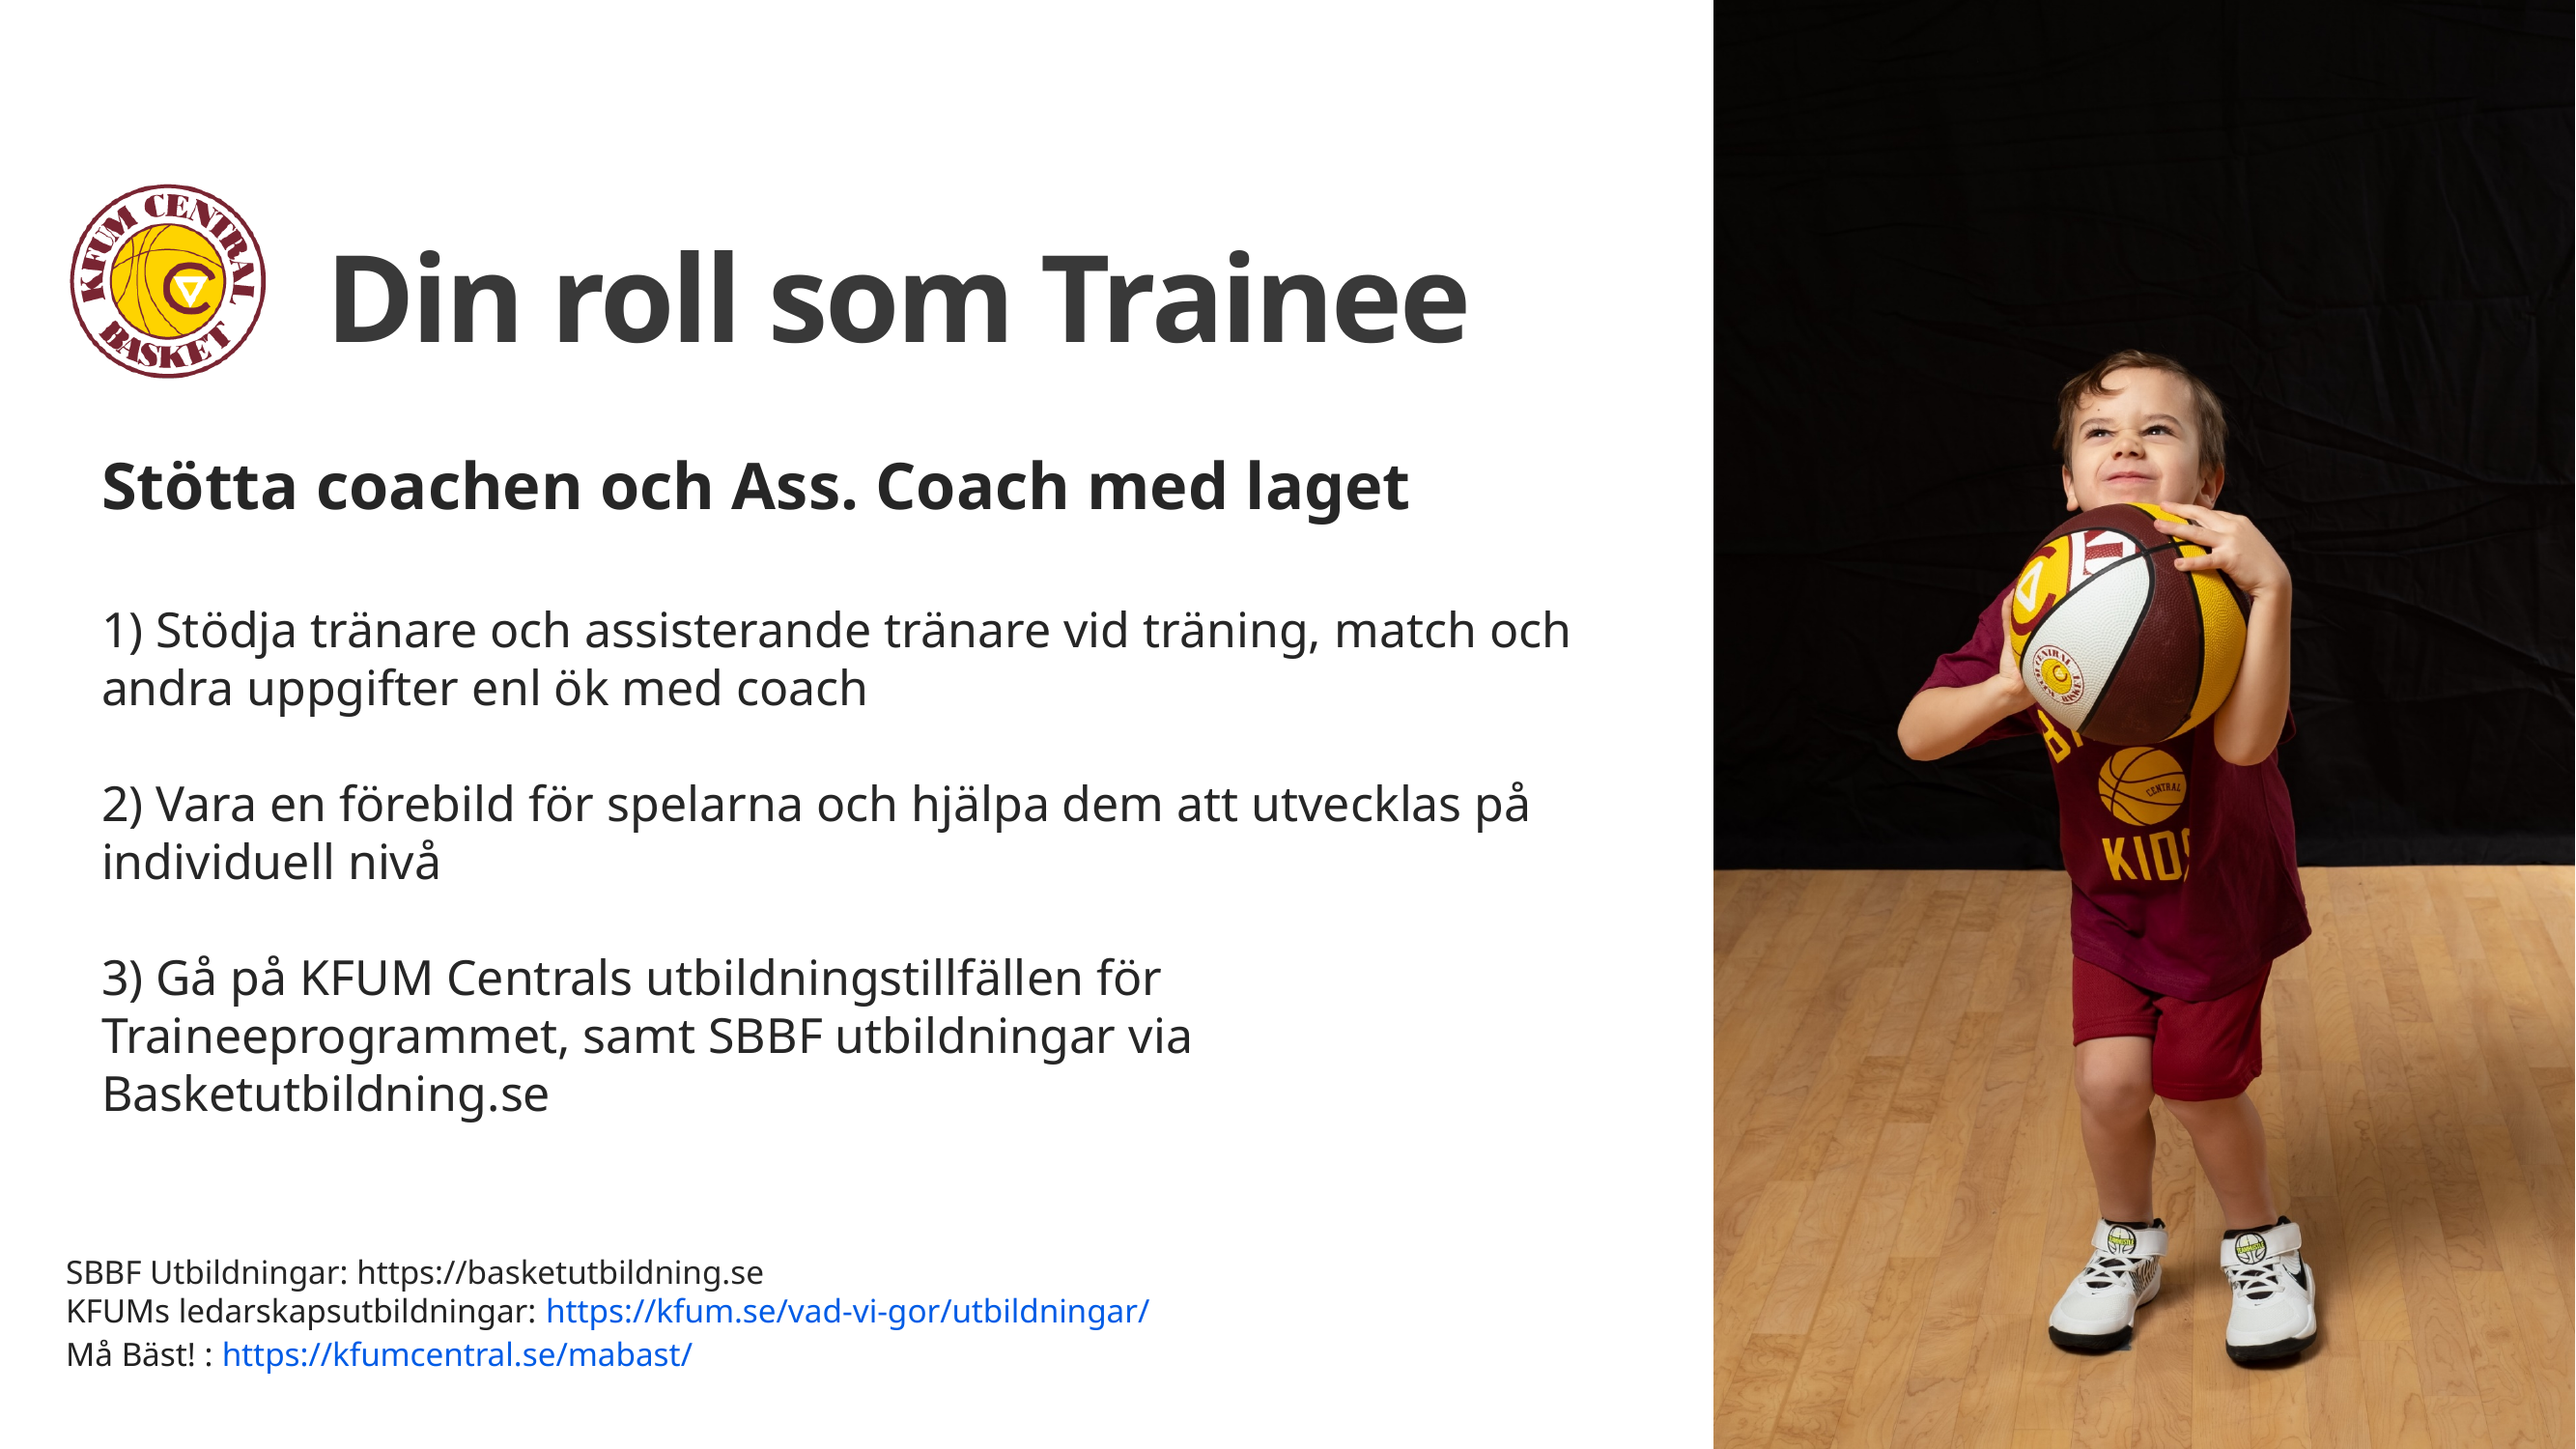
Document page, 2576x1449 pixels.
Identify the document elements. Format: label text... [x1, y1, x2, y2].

picture [67, 180, 267, 380]
picture [1713, 0, 2575, 1449]
text_box Stötta coachen och Ass. Coach med laget 1) Stödja tränare och assisterande tränare vid träning, match och andra uppgifter enl ök med coach 2) Vara en förebild för spelarna och hjälpa dem att utvecklas på individuell nivå 3) Gå på KFUM Centrals utbildningstillfällen för Traineeprogrammet, samt SBBF utbildningar via Basketutbildning.se [100, 444, 1599, 1237]
title Din roll som Trainee [326, 77, 1713, 368]
text_box SBBF Utbildningar: https://basketutbildning.se KFUMs ledarskapsutbildningar: https://kfum.se/vad-vi-gor/utbildningar/ Må Bäst! : https://kfumcentral.se/mabast/ [66, 1252, 1163, 1378]
